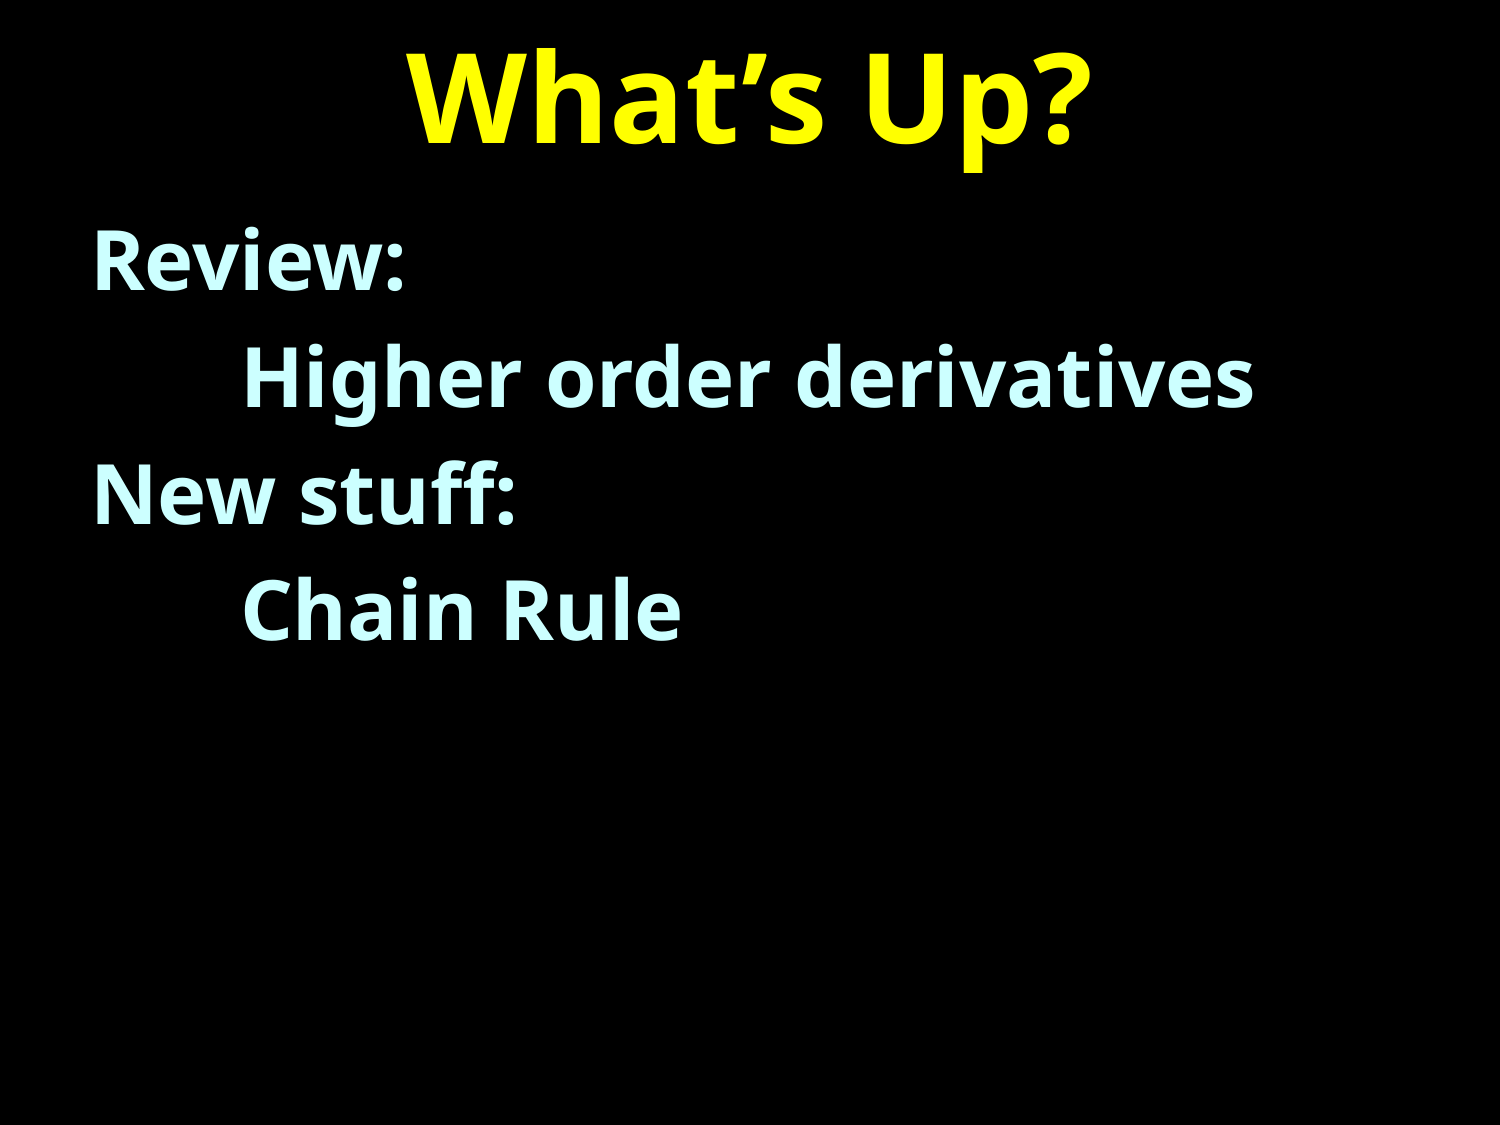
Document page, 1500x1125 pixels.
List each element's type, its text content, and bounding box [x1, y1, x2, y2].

list Review: Higher order derivatives New stuff: Chain Rule [75, 200, 1500, 1125]
title What’s Up? [0, 0, 1500, 188]
